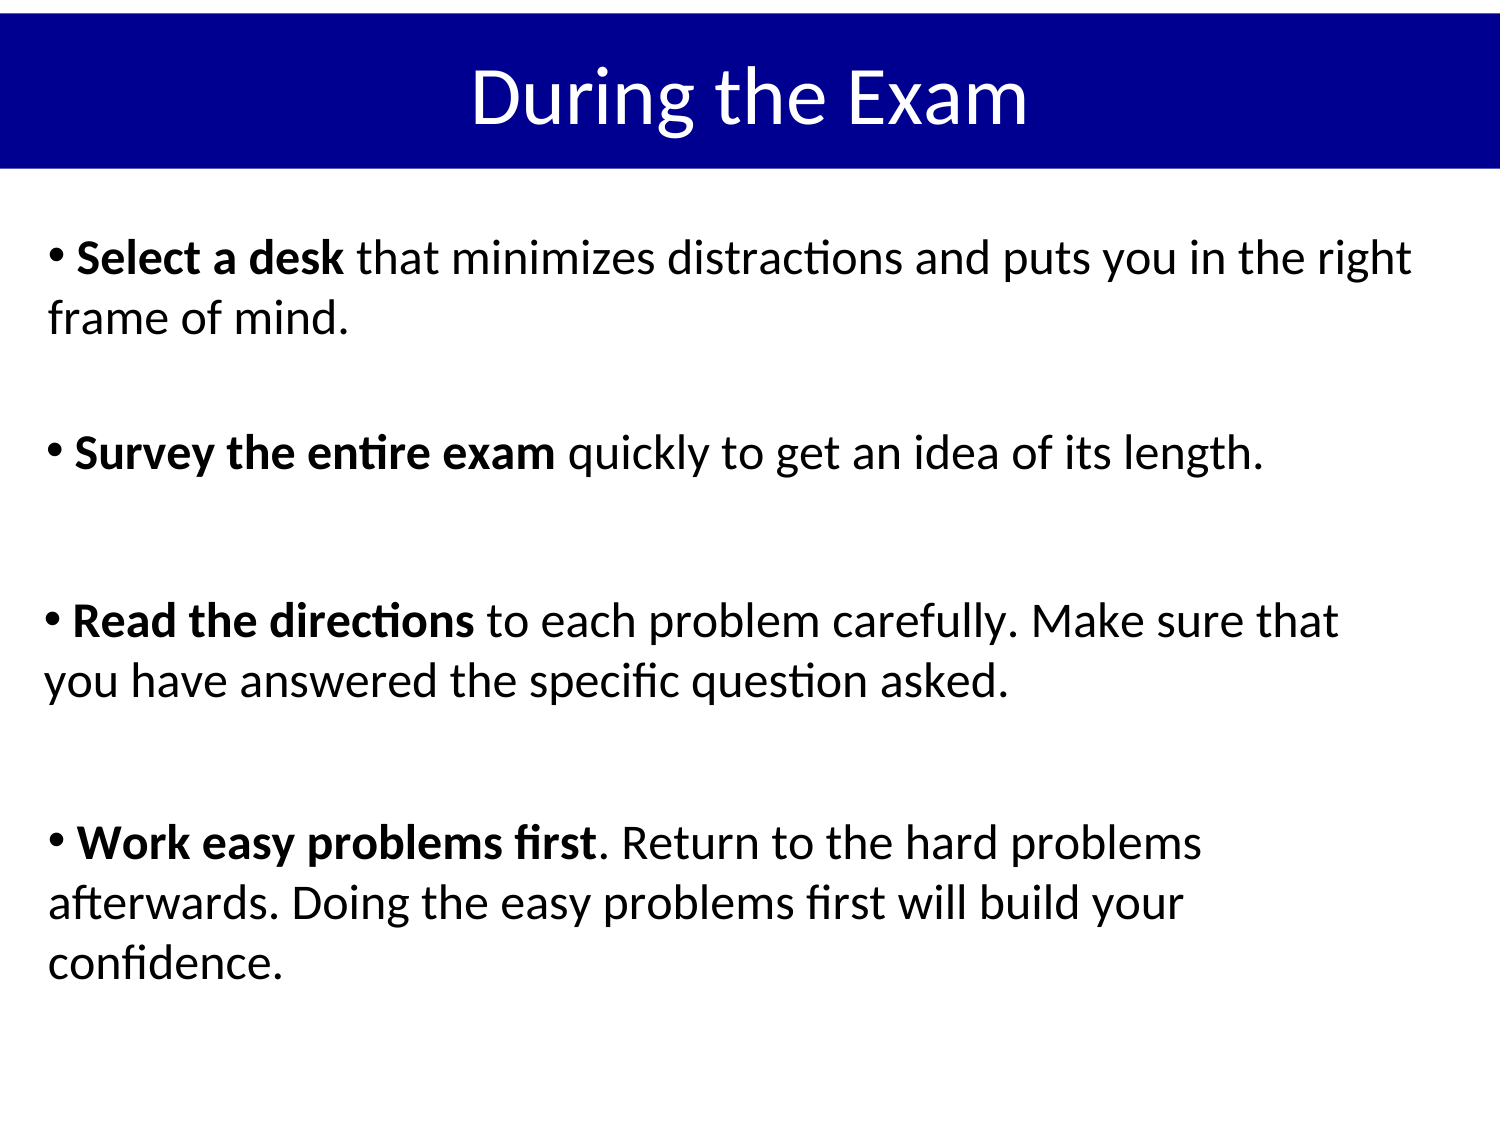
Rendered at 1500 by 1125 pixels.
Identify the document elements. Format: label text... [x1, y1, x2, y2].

text_box Work easy problems first. Return to the hard problems afterwards. Doing the easy problems first will build your confidence. [33, 802, 1434, 998]
text_box Read the directions to each problem carefully. Make sure that you have answered the specific question asked. [29, 580, 1430, 716]
text_box Survey the entire exam quickly to get an idea of its length. [31, 411, 1432, 488]
title During the Exam [0, 13, 1500, 169]
text_box Select a desk that minimizes distractions and puts you in the right frame of mind. [33, 216, 1434, 352]
